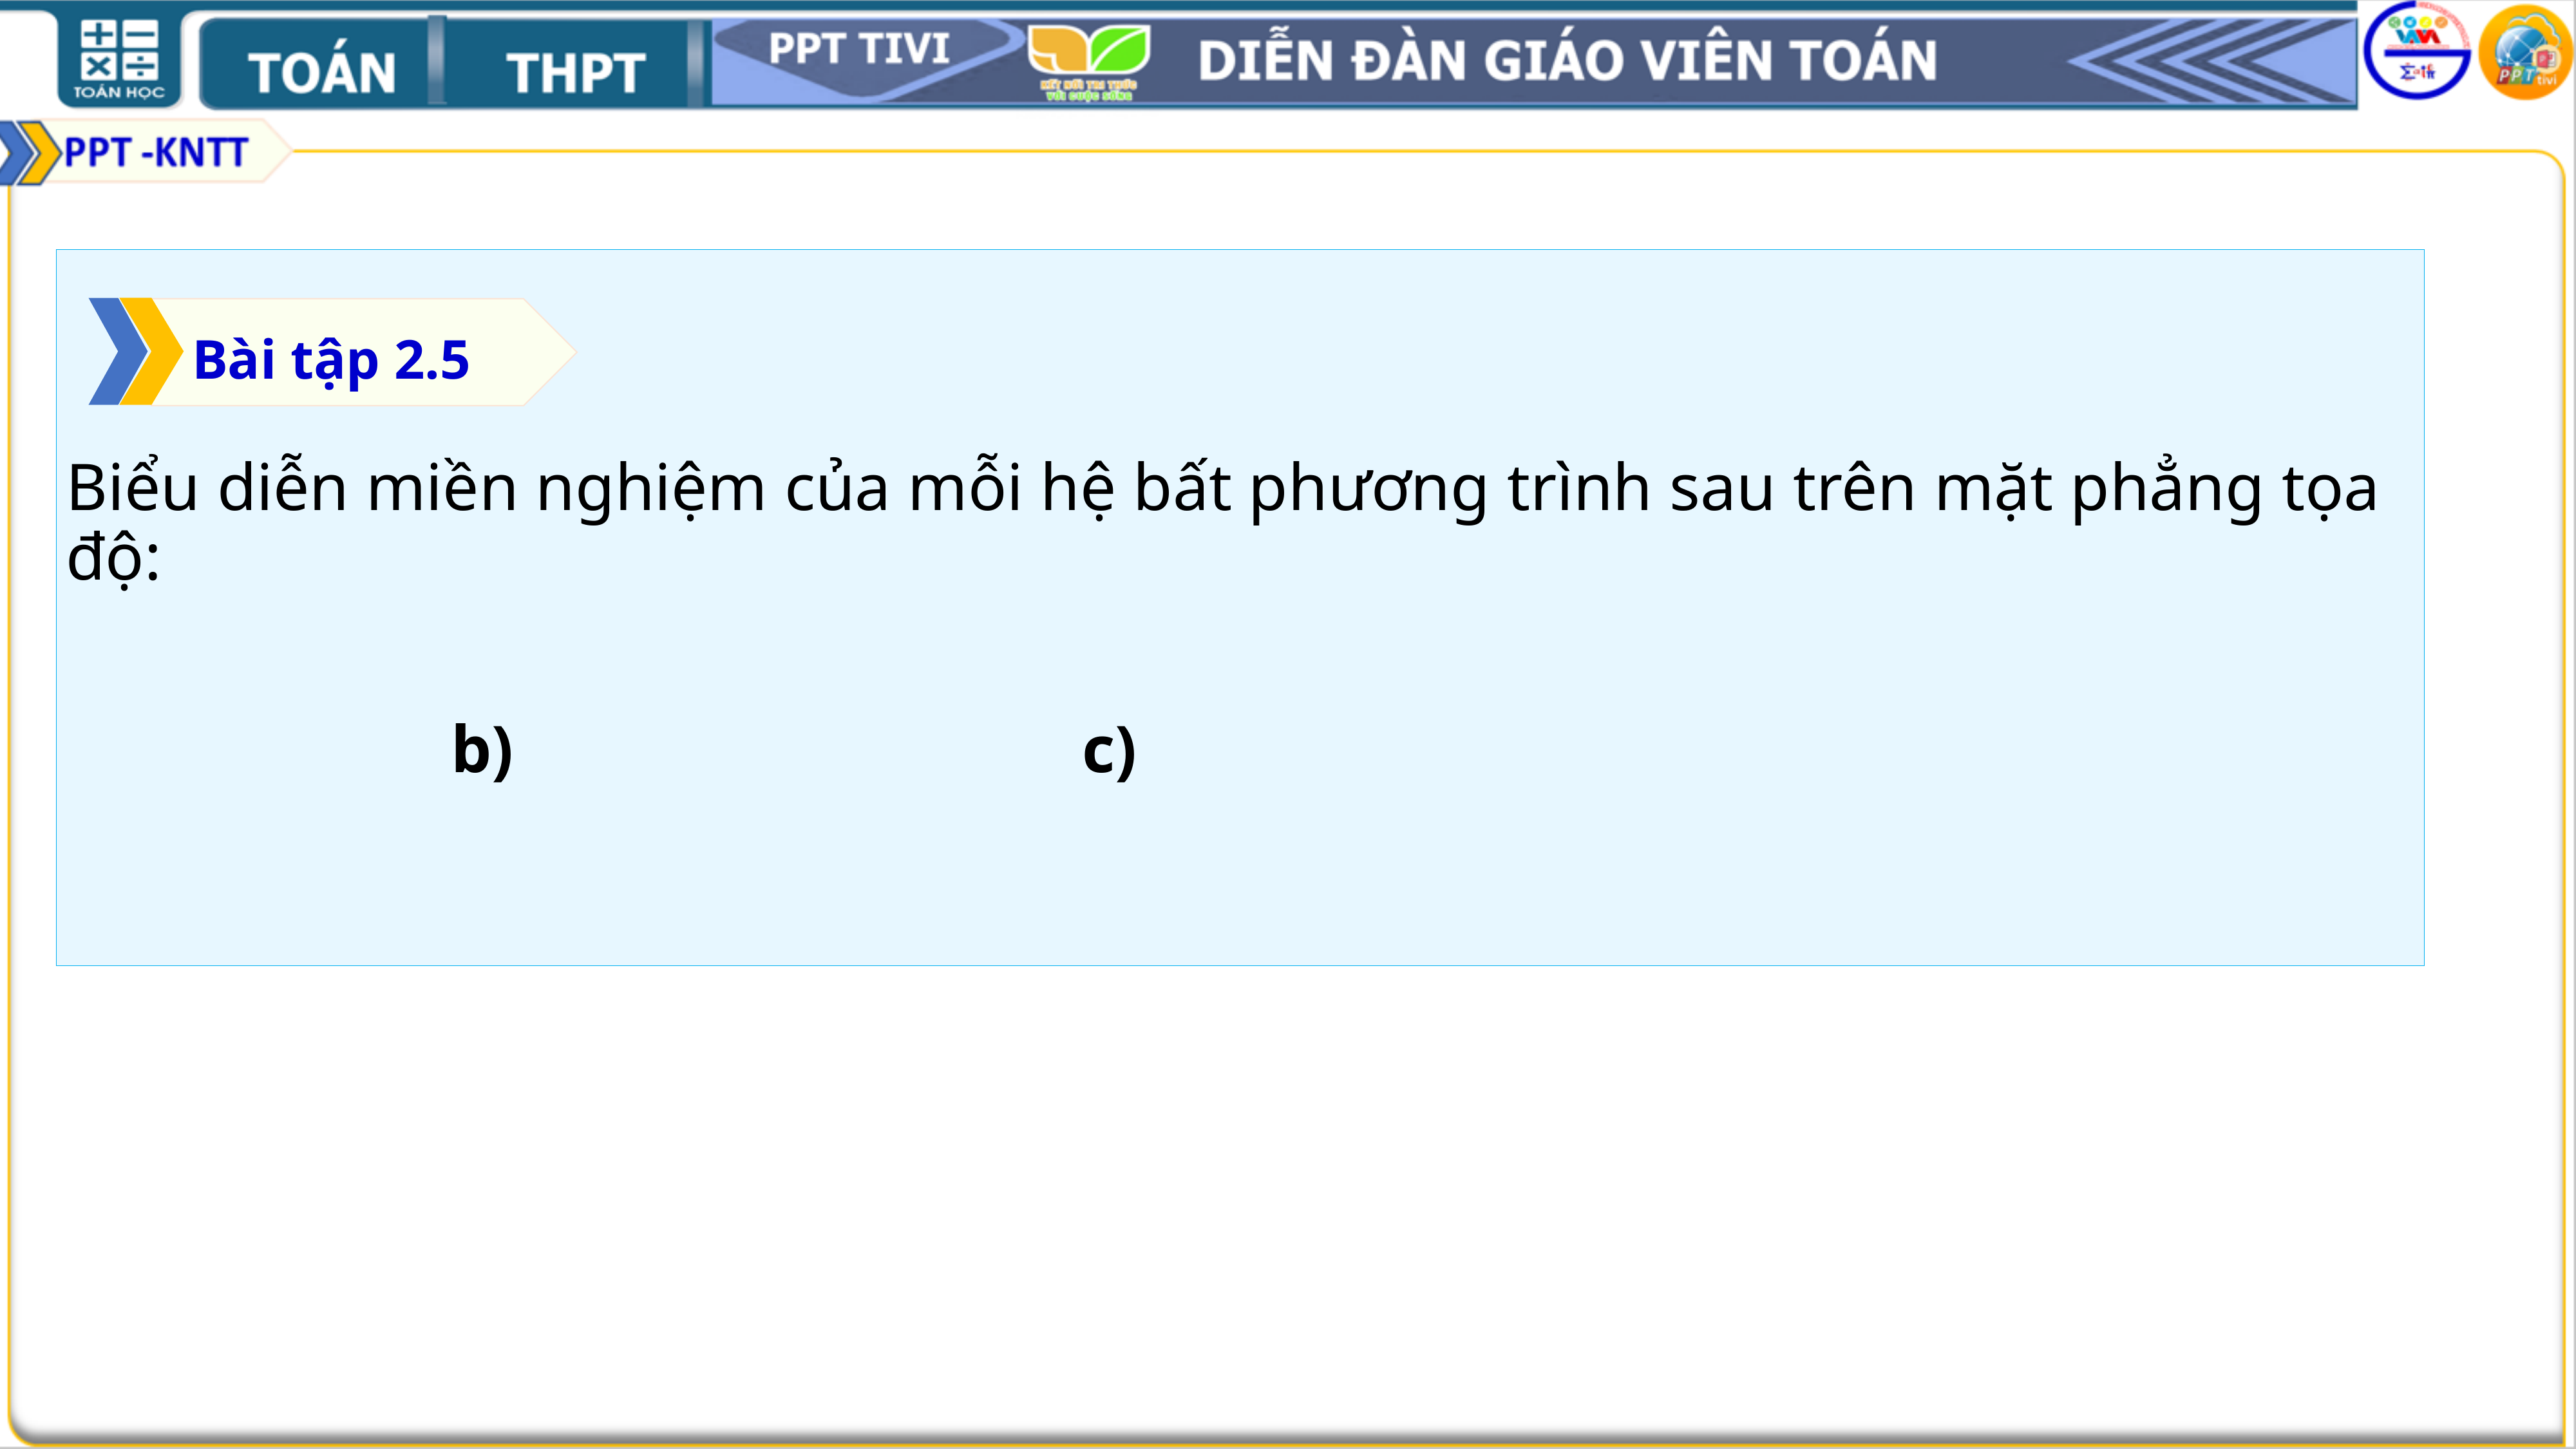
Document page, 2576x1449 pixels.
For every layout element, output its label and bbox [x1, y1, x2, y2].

text_box [88, 298, 609, 472]
picture [0, 0, 2576, 1449]
